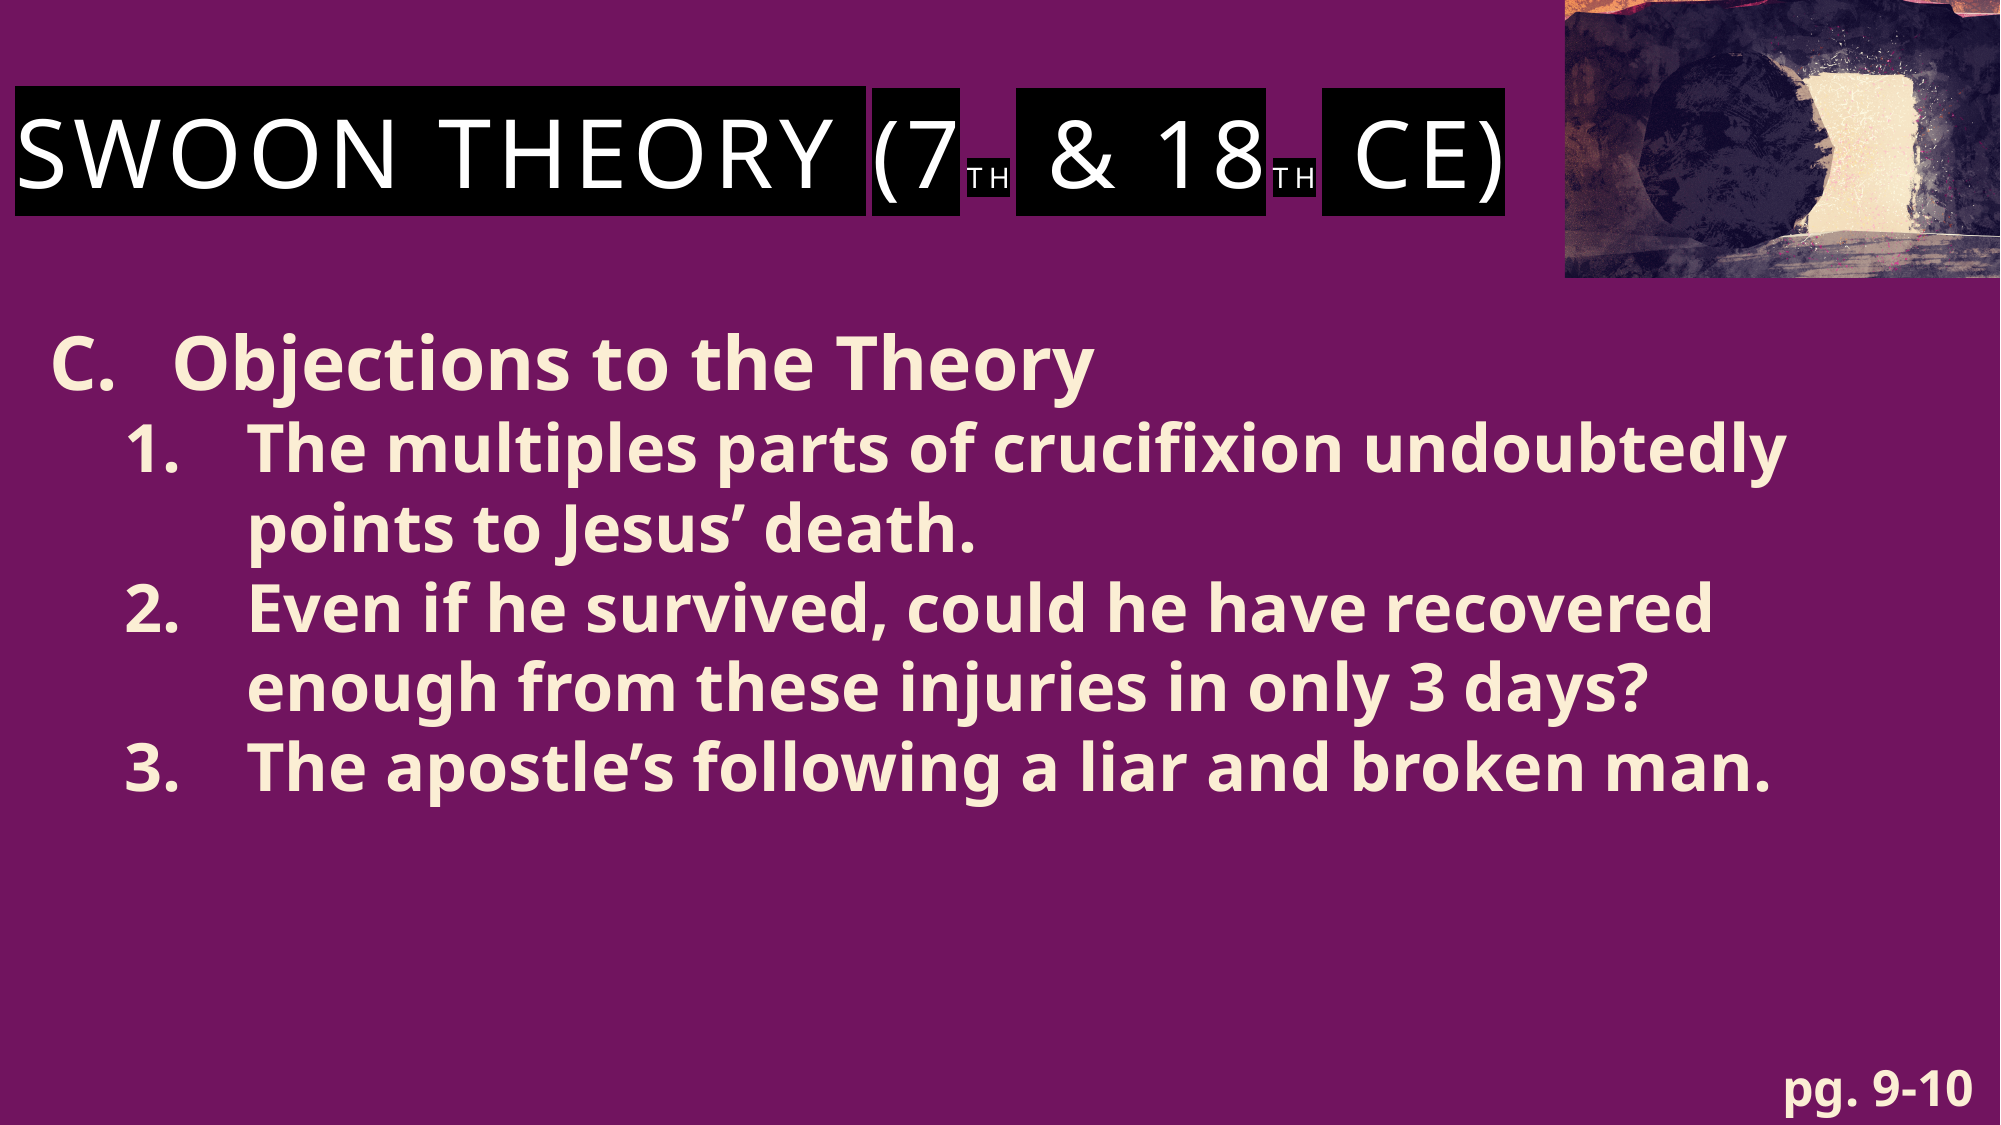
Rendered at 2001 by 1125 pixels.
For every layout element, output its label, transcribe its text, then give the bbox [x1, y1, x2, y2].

text_box pg. 9-10 [1756, 1049, 2000, 1124]
text_box Objections to the Theory The multiples parts of crucifixion undoubtedly points to Jesus’ death. Even if he survived, could he have recovered enough from these injuries in only 3 days? The apostle’s following a liar and broken man. [34, 308, 1946, 813]
title SWOON THEORY (7th & 18th CE) [0, 0, 1564, 278]
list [1564, 0, 2000, 278]
